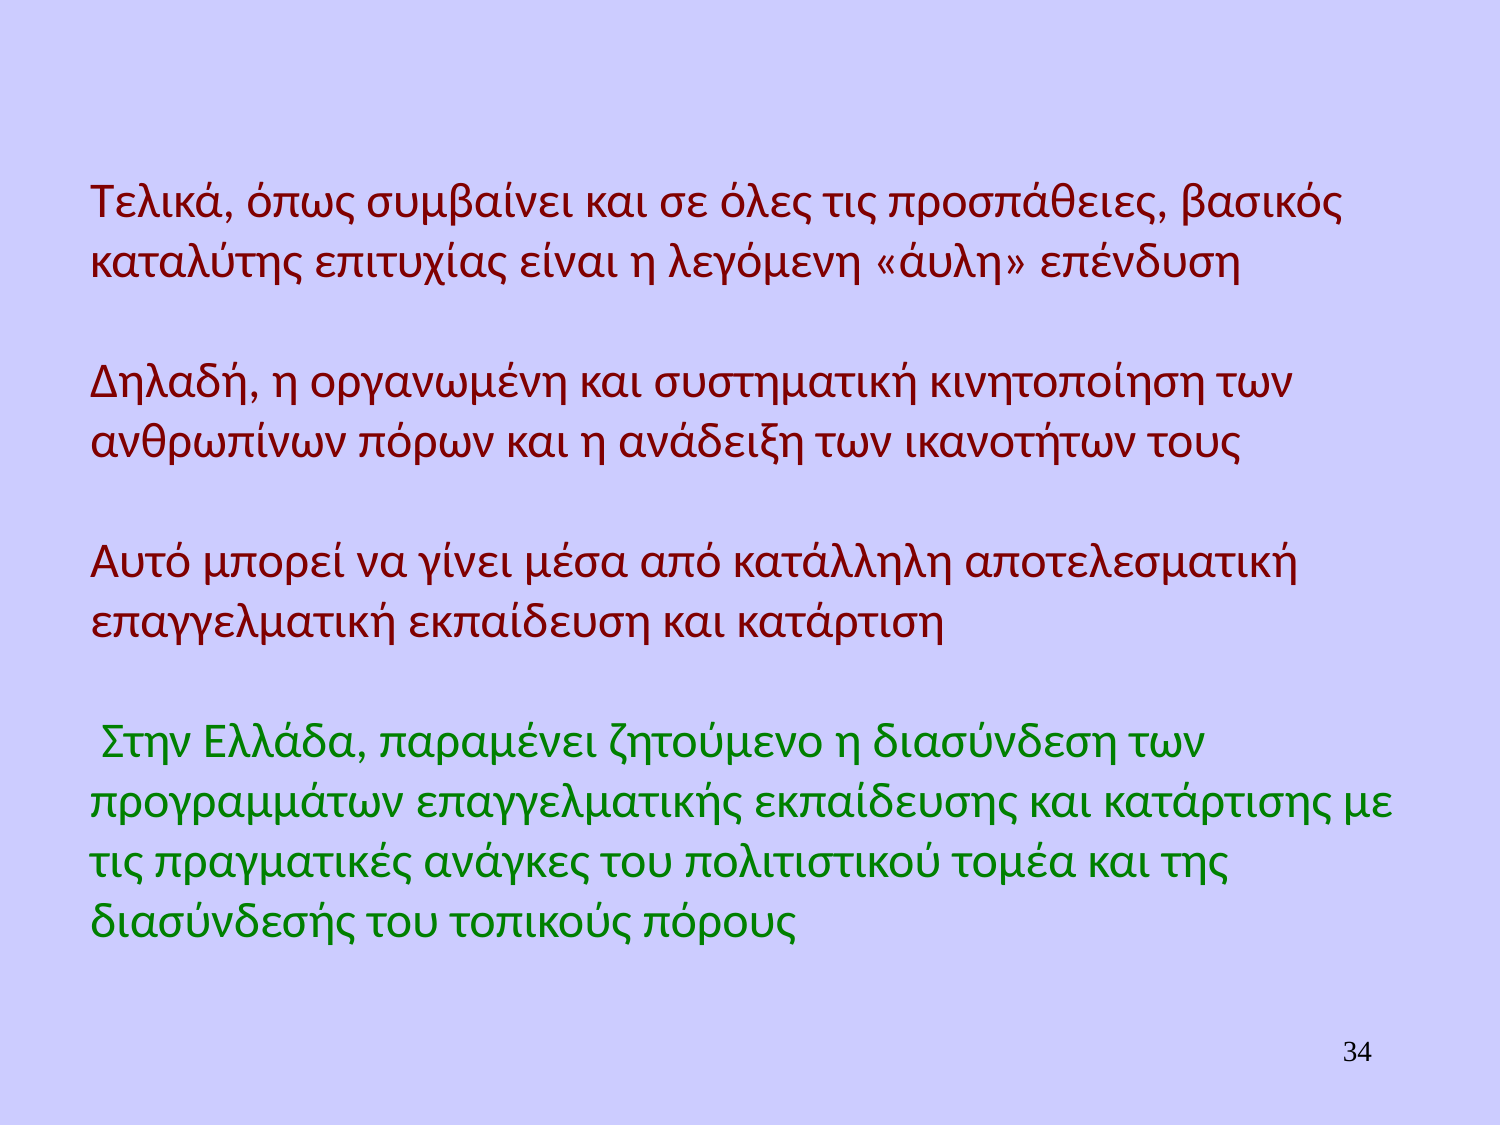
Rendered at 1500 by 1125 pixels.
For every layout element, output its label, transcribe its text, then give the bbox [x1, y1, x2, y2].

slide_number 34 [1074, 1024, 1388, 1101]
title Τελικά, όπως συμβαίνει και σε όλες τις προσπάθειες, βασικός καταλύτης επιτυχίας είναι η λεγόμενη «άυλη» επένδυση Δηλαδή, η οργανωμένη και συστηματική κινητοποίηση των ανθρωπίνων πόρων και η ανάδειξη των ικανοτήτων τους Αυτό μπορεί να γίνει μέσα από κατάλληλη αποτελεσματική επαγγελματική εκπαίδευση και κατάρτιση Στην Ελλάδα, παραμένει ζητούμενο η διασύνδεση των προγραμμάτων επαγγελματικής εκπαίδευσης και κατάρτισης με τις πραγματικές ανάγκες του πολιτιστικού τομέα και της διασύνδεσής του τοπικούς πόρους [74, 44, 1426, 1071]
